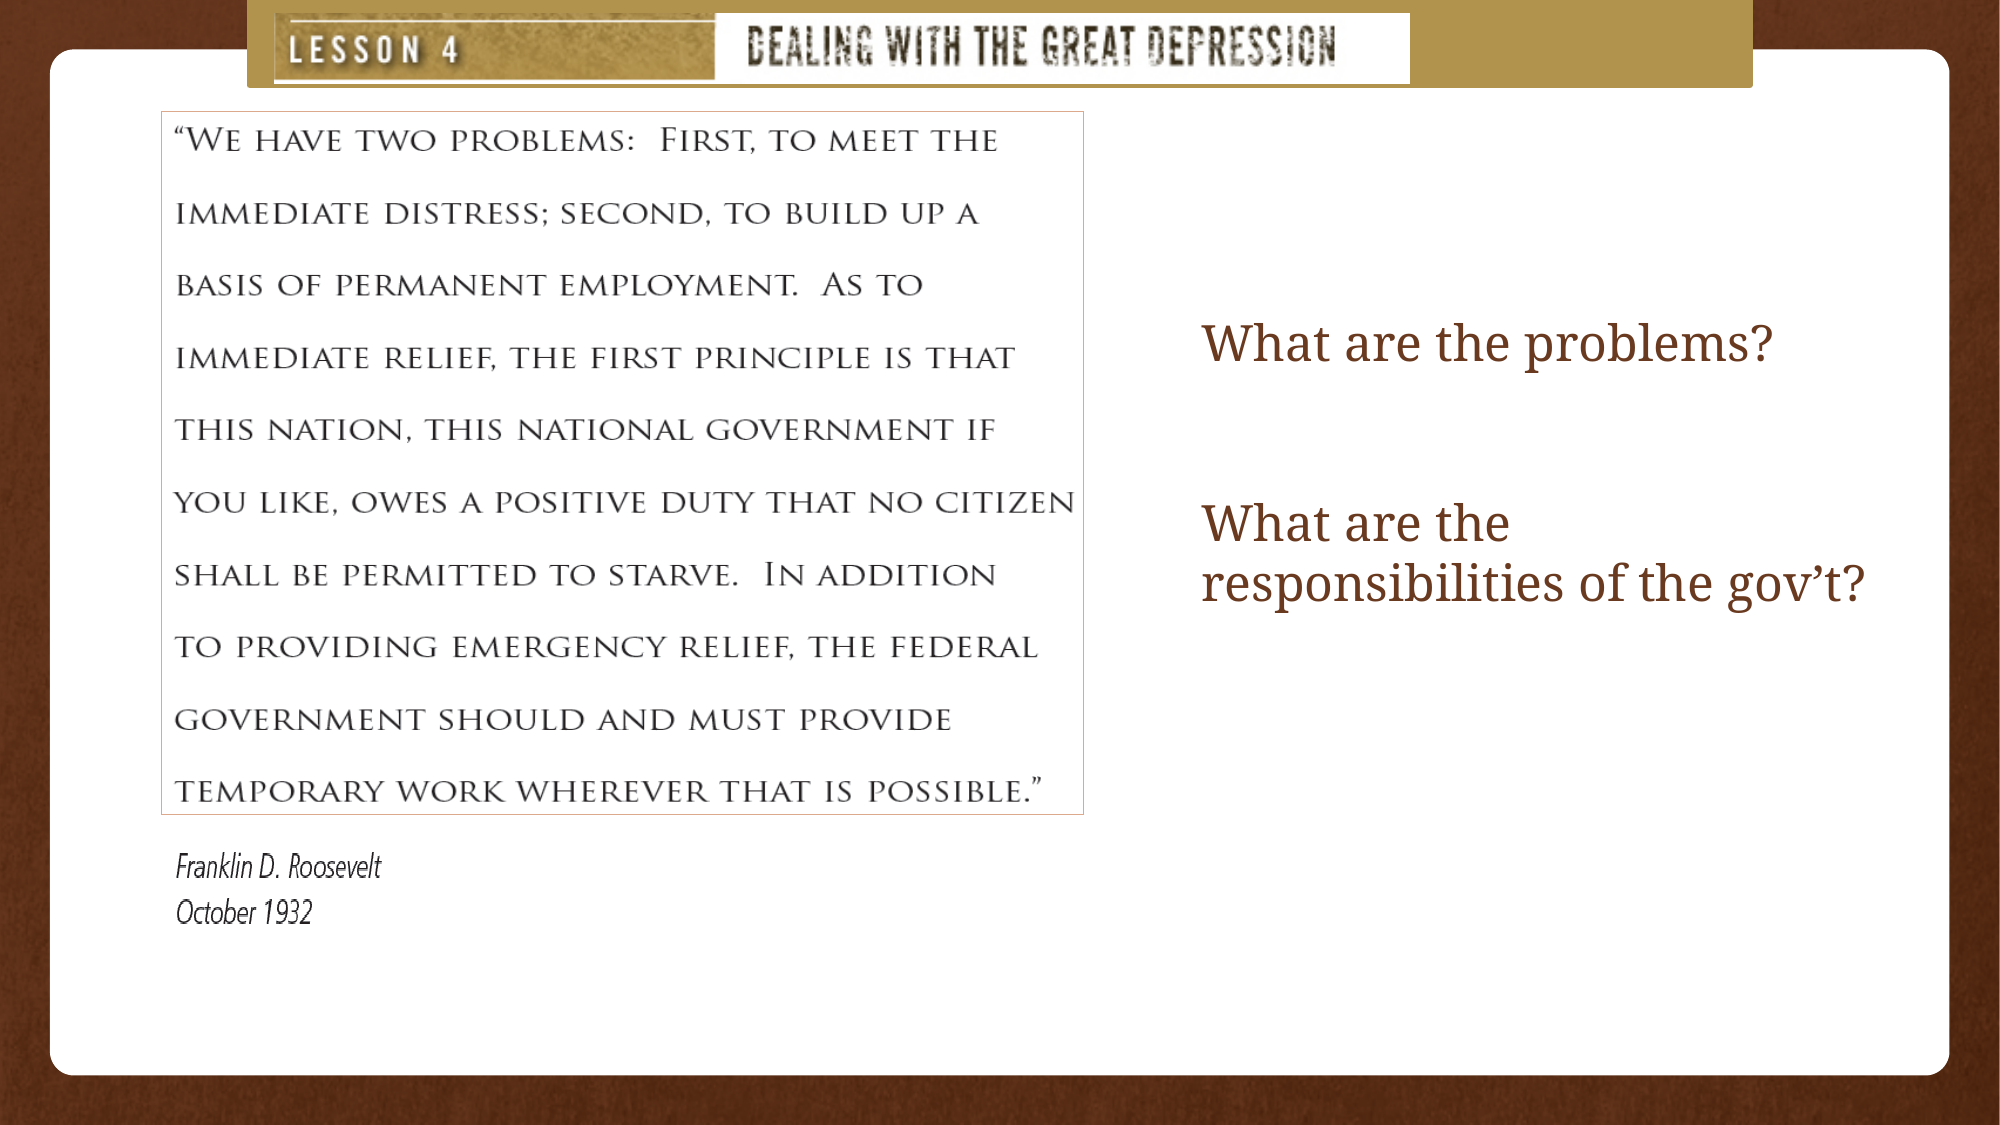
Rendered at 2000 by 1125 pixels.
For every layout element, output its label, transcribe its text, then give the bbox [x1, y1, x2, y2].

text_box What are the problems? What are the responsibilities of the gov’t? [1137, 304, 1888, 619]
picture [274, 13, 1410, 84]
picture [166, 840, 383, 933]
text_box [249, 0, 1751, 86]
picture [162, 112, 1083, 814]
